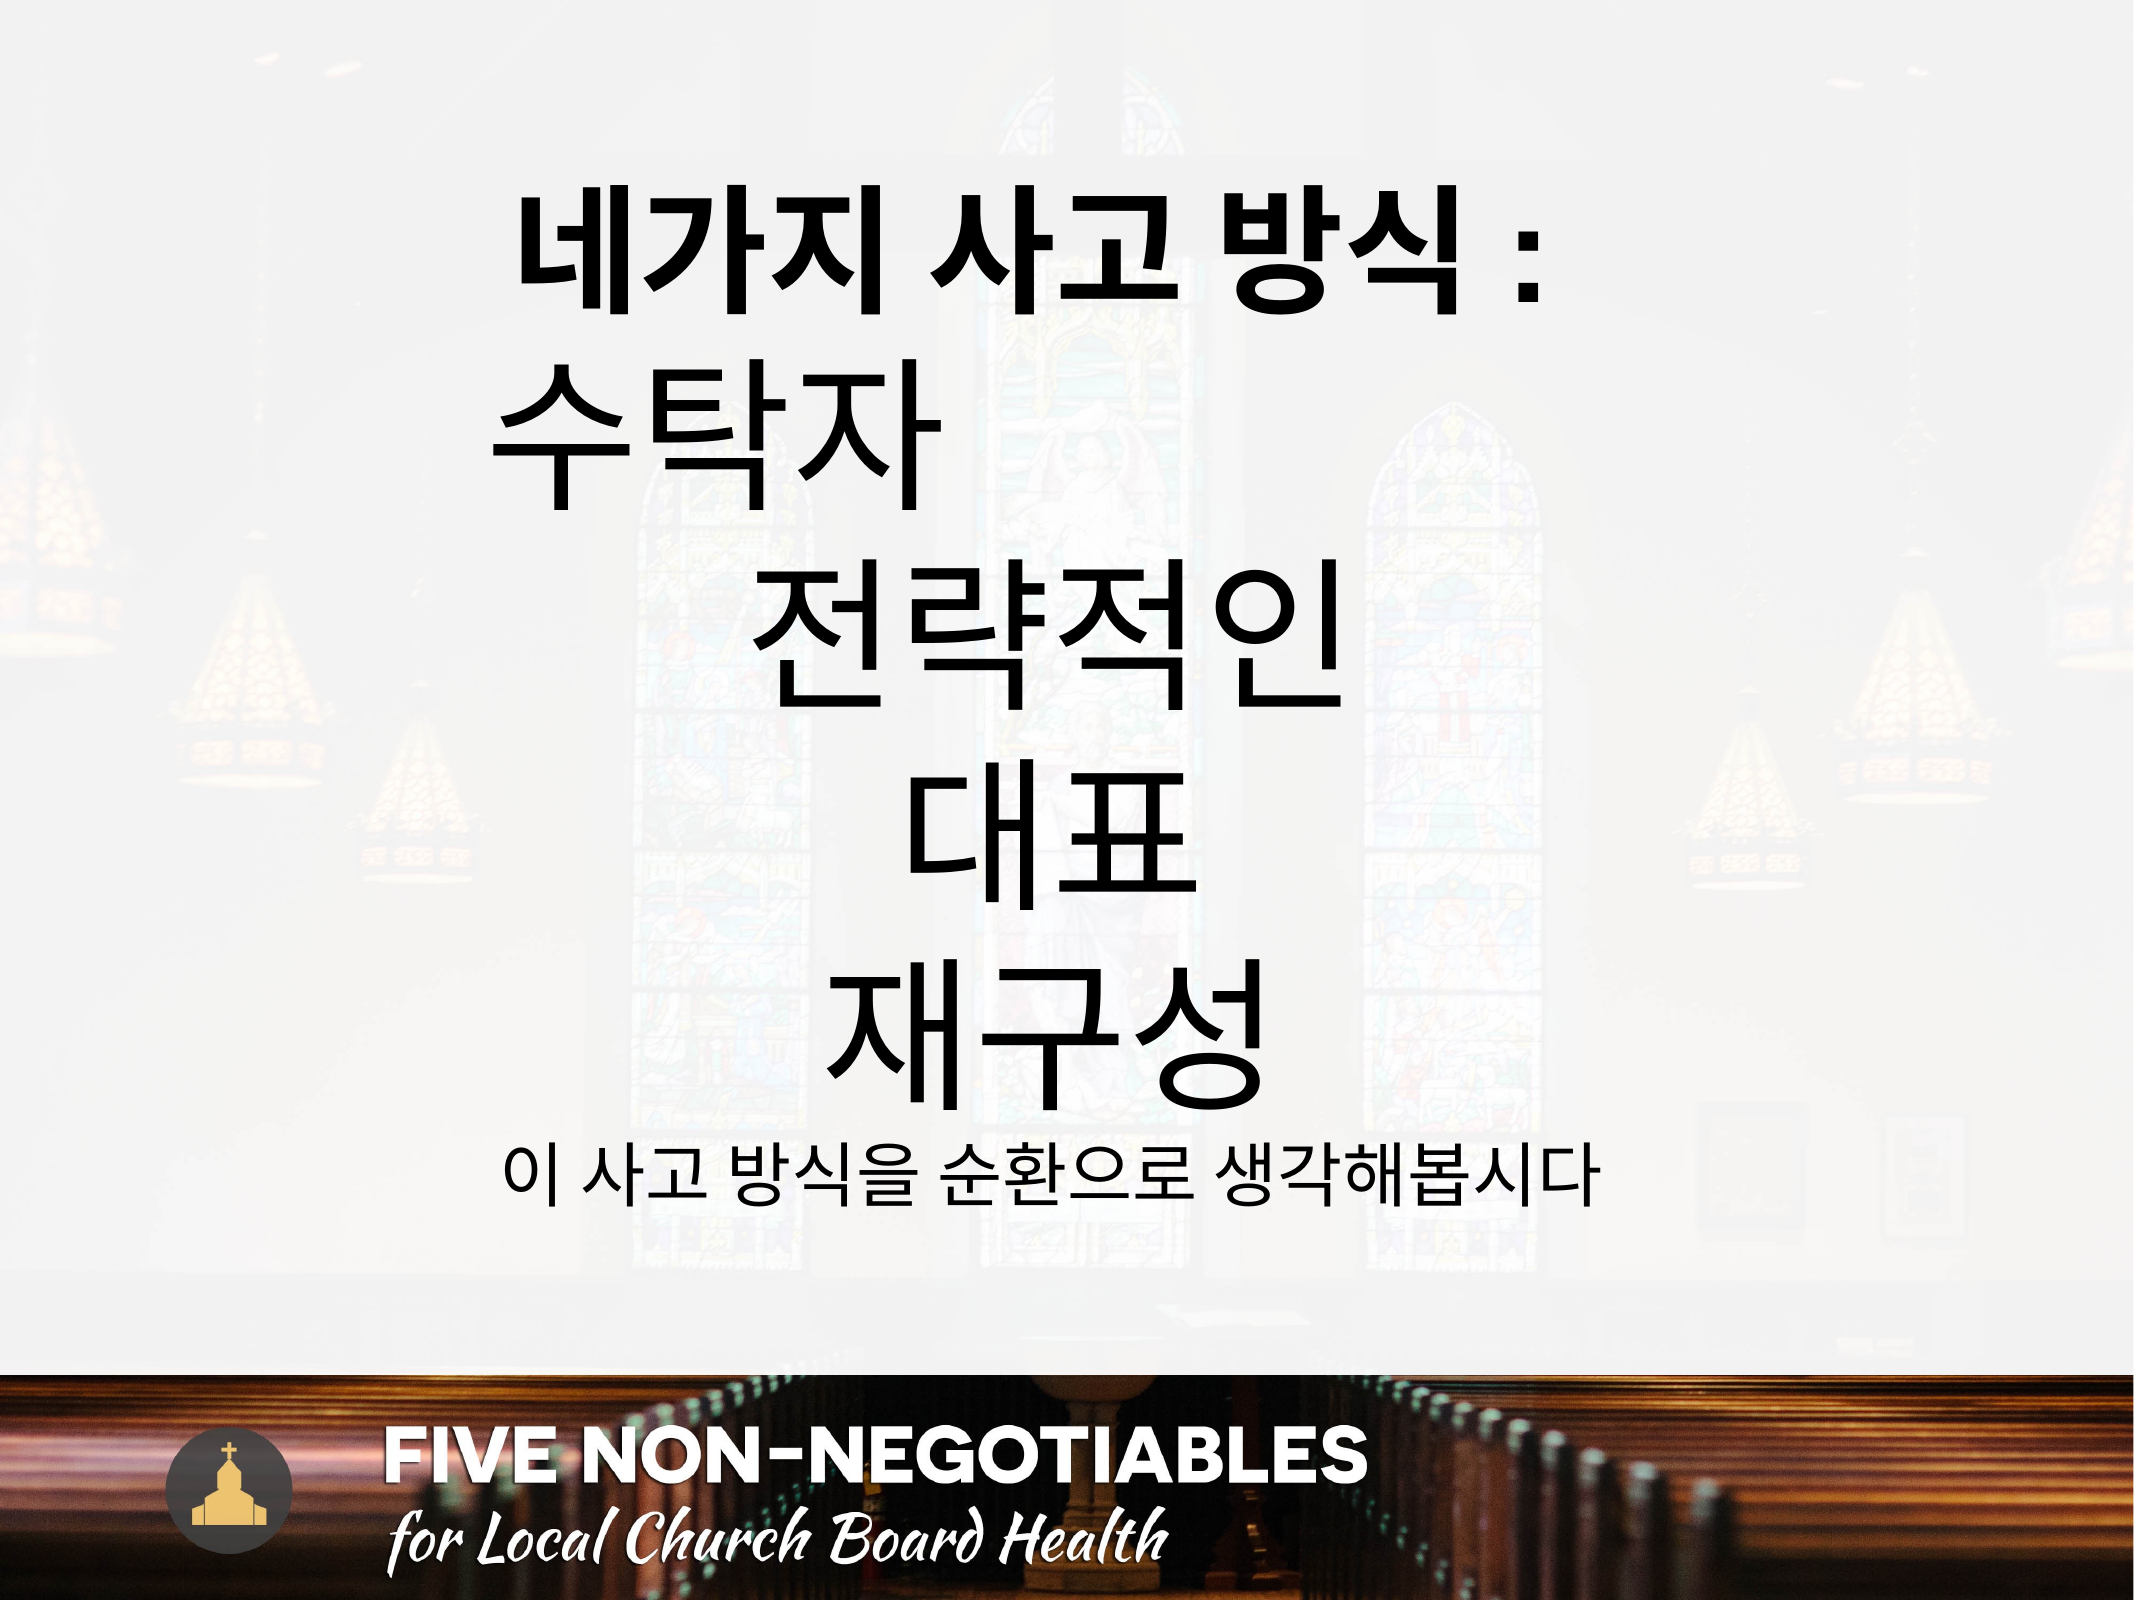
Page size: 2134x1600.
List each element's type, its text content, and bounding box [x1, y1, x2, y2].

list 네가지 사고 방식: 수탁자 전략적인 대표 재구성 이 사고 방식을 순환으로 생각해봅시다 [105, 61, 1997, 1318]
picture [0, 0, 2134, 1600]
